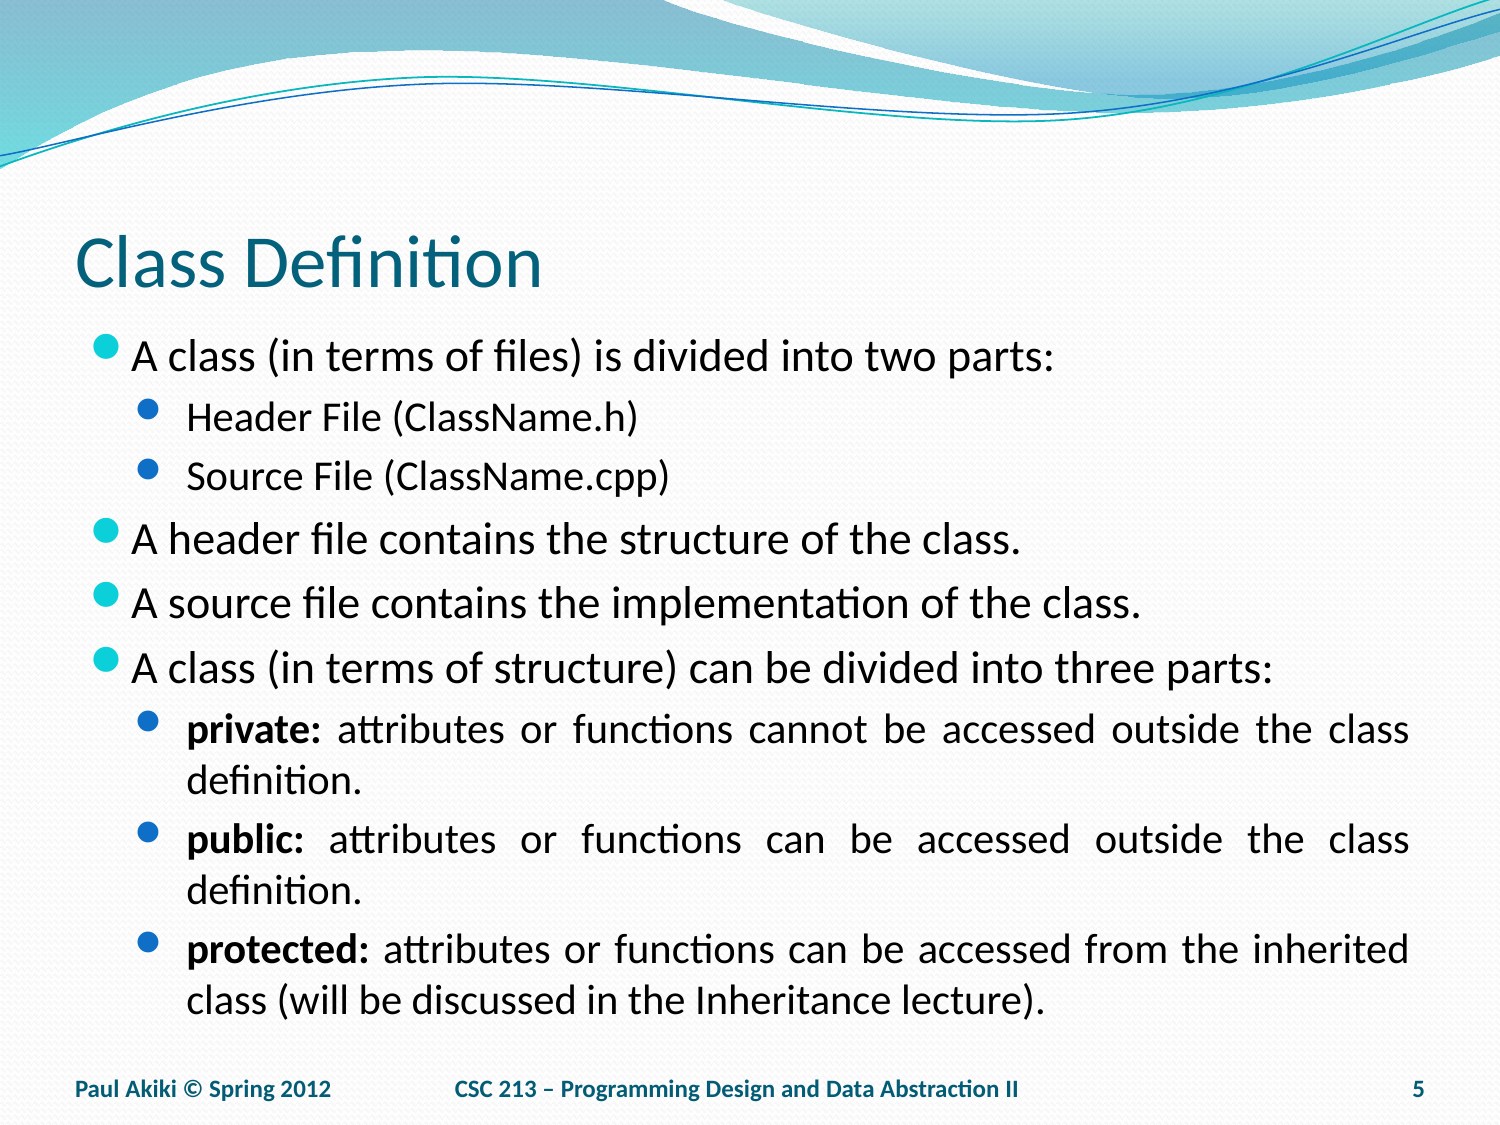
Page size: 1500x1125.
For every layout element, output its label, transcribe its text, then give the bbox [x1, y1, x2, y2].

slide_number 5 [1299, 1042, 1425, 1103]
title Class Definition [75, 115, 1425, 303]
footer CSC 213 – Programming Design and Data Abstraction II [437, 1042, 1038, 1103]
slide_number Paul Akiki © Spring 2012 [75, 1042, 425, 1103]
list A class (in terms of files) is divided into two parts: Header File (ClassName.h) Source File (ClassName.cpp) A header file contains the structure of the class. A source file contains the implementation of the class. A class (in terms of structure) can be divided into three parts: private: attributes or functions cannot be accessed outside the class definition. public: attributes or functions can be accessed outside the class definition. protected: attributes or functions can be accessed from the inherited class (will be discussed in the Inheritance lecture). [75, 317, 1425, 1038]
